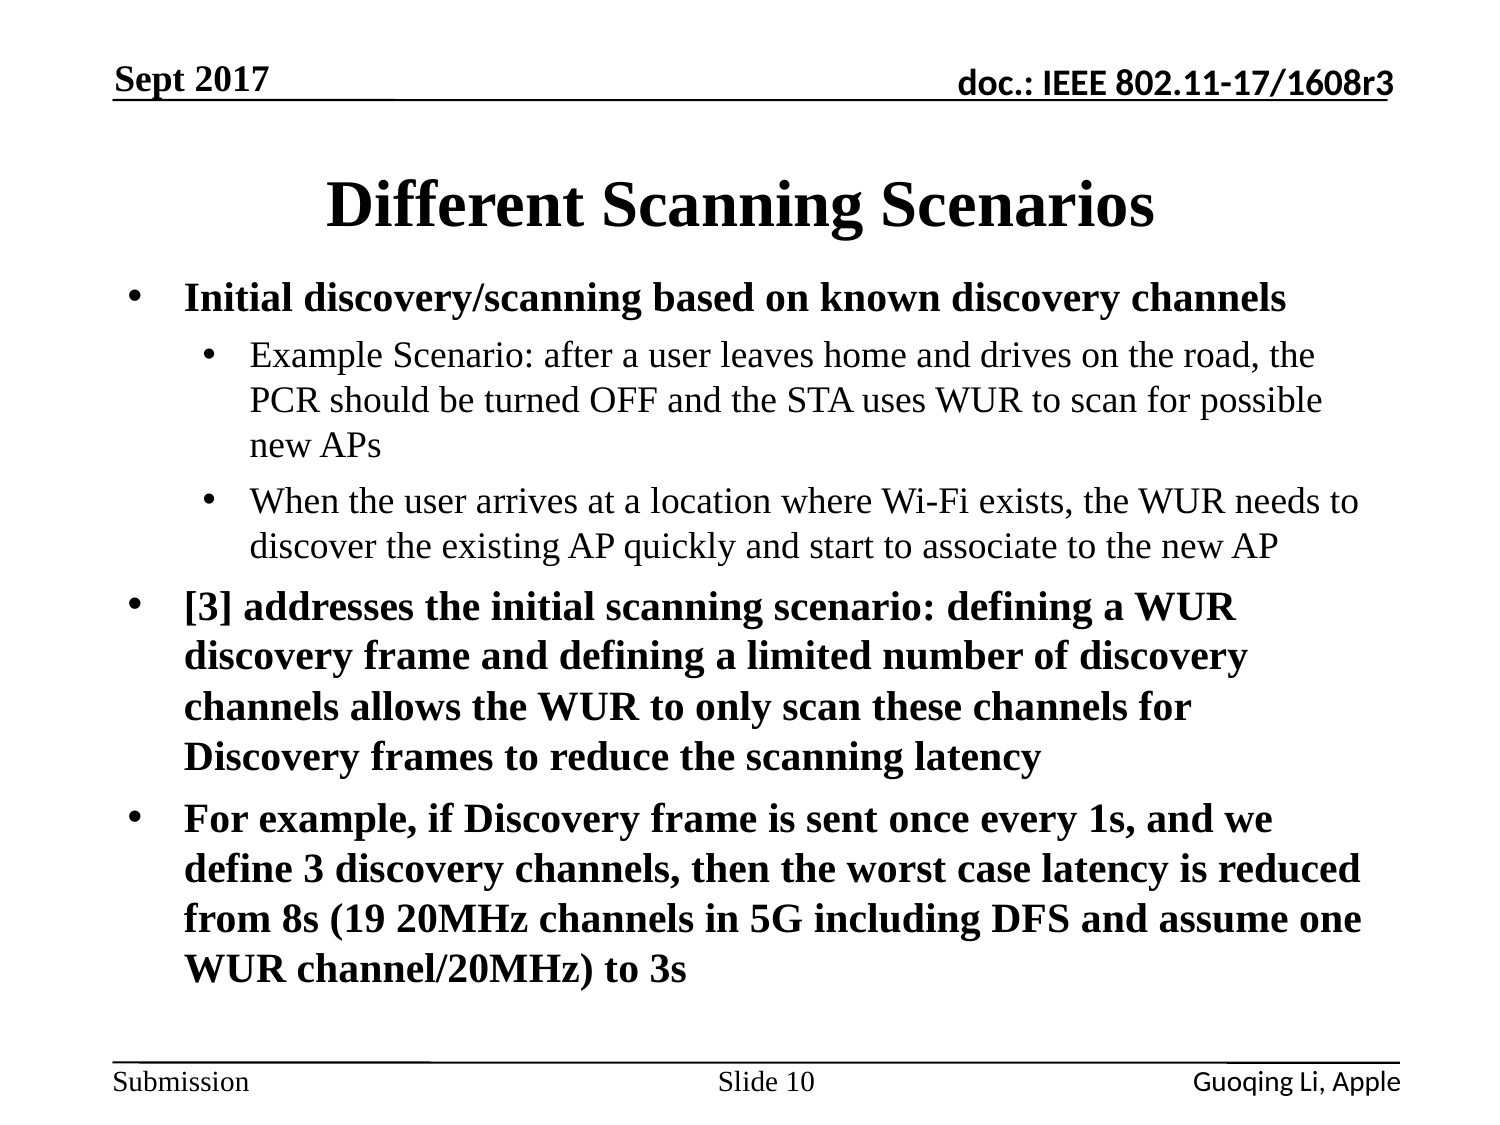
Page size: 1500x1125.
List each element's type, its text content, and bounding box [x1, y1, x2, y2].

slide_number Slide 10 [712, 1061, 821, 1123]
title Different Scanning Scenarios [112, 112, 1388, 262]
list Initial discovery/scanning based on known discovery channels Example Scenario: after a user leaves home and drives on the road, the PCR should be turned OFF and the STA uses WUR to scan for possible new APs When the user arrives at a location where Wi-Fi exists, the WUR needs to discover the existing AP quickly and start to associate to the new AP [3] addresses the initial scanning scenario: defining a WUR discovery frame and defining a limited number of discovery channels allows the WUR to only scan these channels for Discovery frames to reduce the scanning latency For example, if Discovery frame is sent once every 1s, and we define 3 discovery channels, then the worst case latency is reduced from 8s (19 20MHz channels in 5G including DFS and assume one WUR channel/20MHz) to 3s [112, 262, 1388, 938]
footer Guoqing Li, Apple [878, 1061, 1402, 1093]
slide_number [114, 54, 423, 100]
